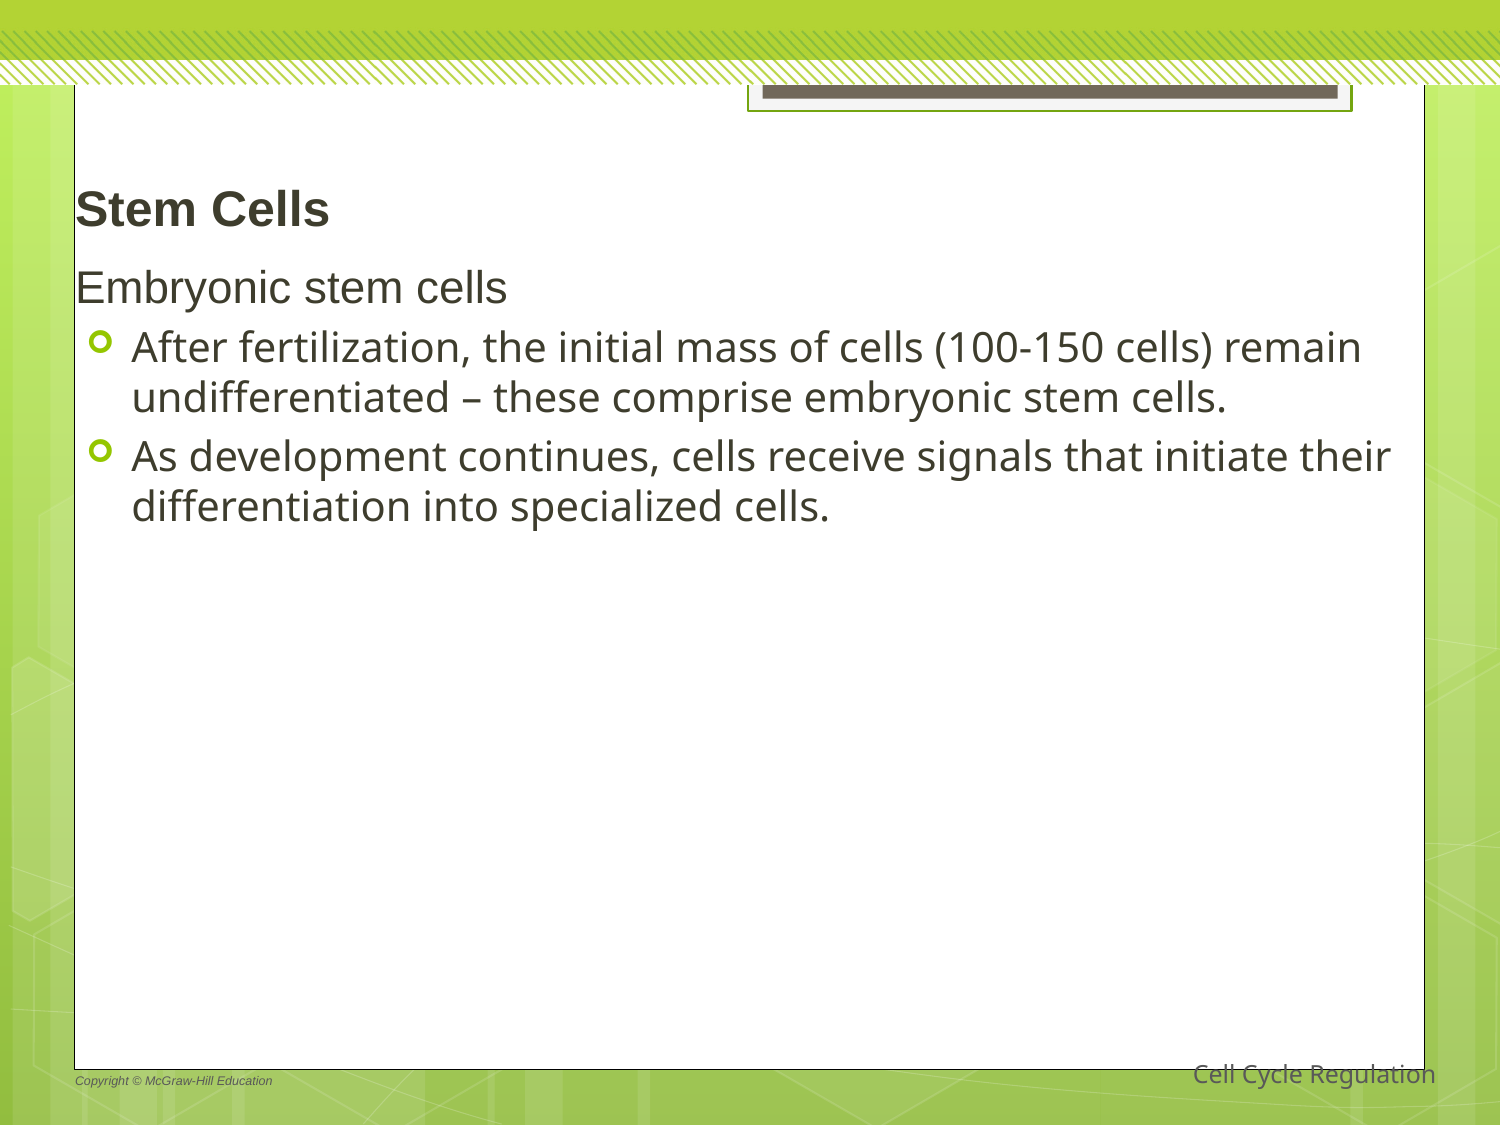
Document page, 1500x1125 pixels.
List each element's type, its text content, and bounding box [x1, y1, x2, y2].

text_box [74, 252, 749, 1035]
text_box Cell Cycle Regulation [284, 1043, 1437, 1089]
picture [0, 0, 1500, 86]
text_box Copyright © McGraw-Hill Education [74, 1043, 284, 1089]
list Stem Cells Embryonic stem cells After fertilization, the initial mass of cells (100-150 cells) remain undifferentiated – these comprise embryonic stem cells. As development continues, cells receive signals that initiate their differentiation into specialized cells. [75, 176, 1425, 940]
